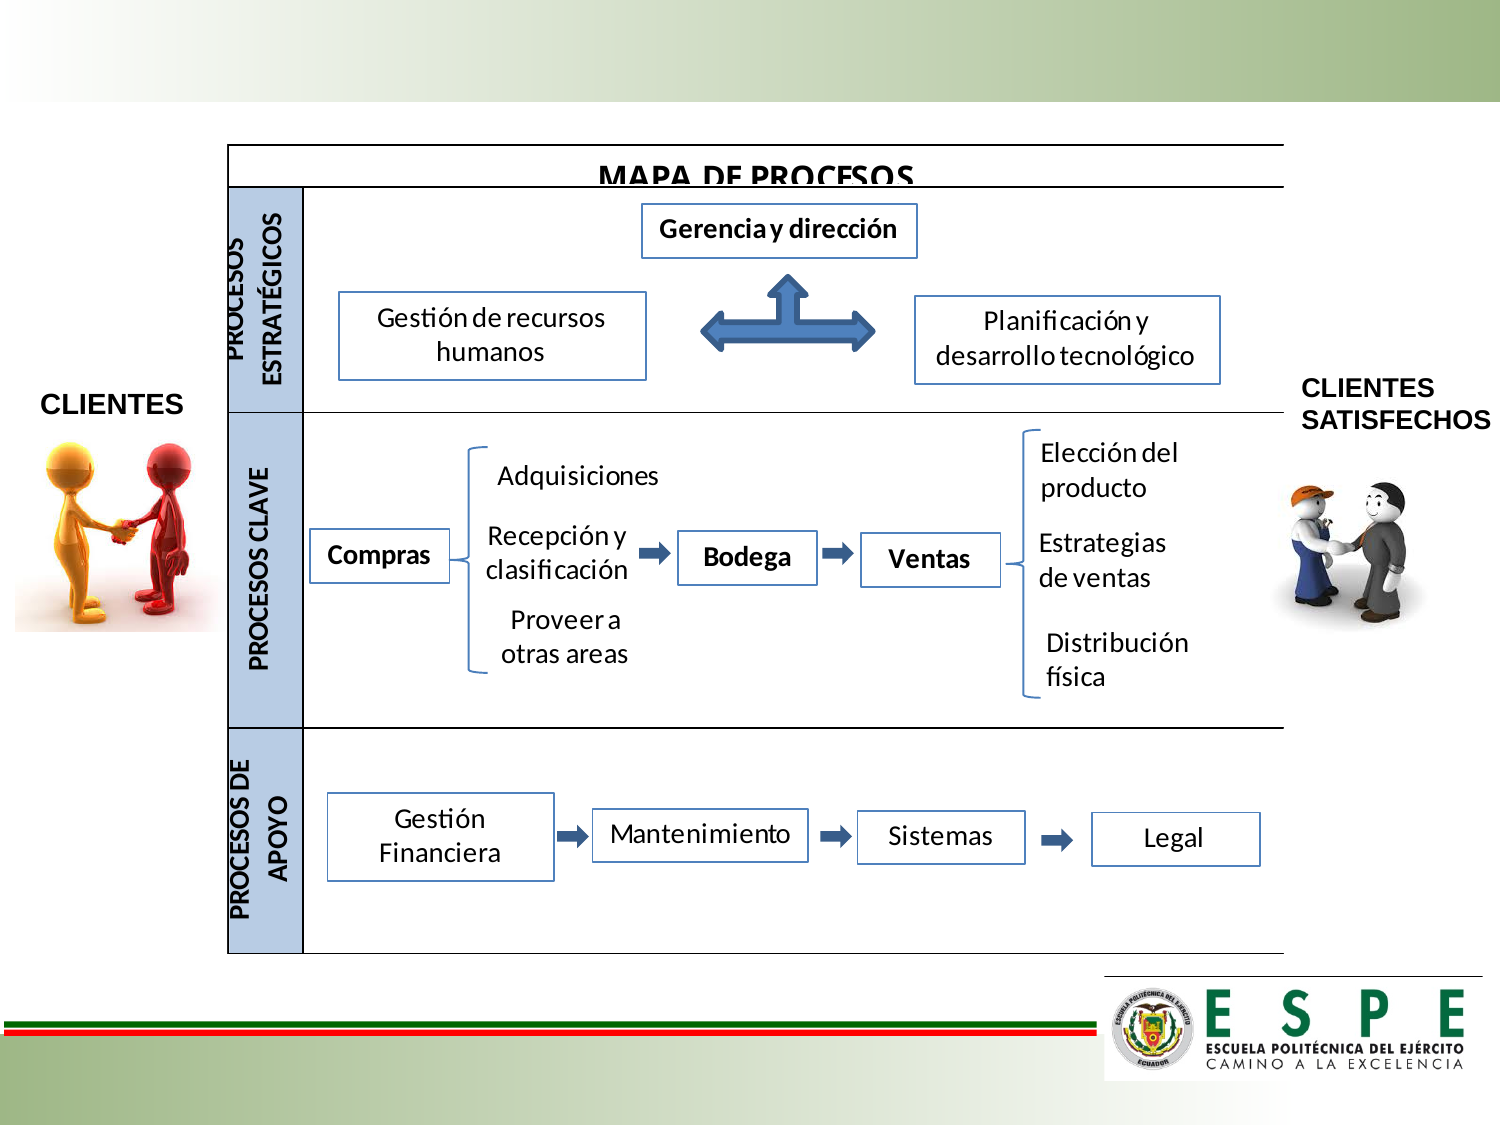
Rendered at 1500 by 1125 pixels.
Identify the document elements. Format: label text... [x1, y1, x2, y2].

text_box CLIENTES SATISFECHOS [1295, 362, 1500, 443]
picture [14, 432, 226, 633]
picture [227, 143, 1500, 956]
text_box CLIENTES [25, 377, 200, 428]
picture [1104, 976, 1483, 1081]
